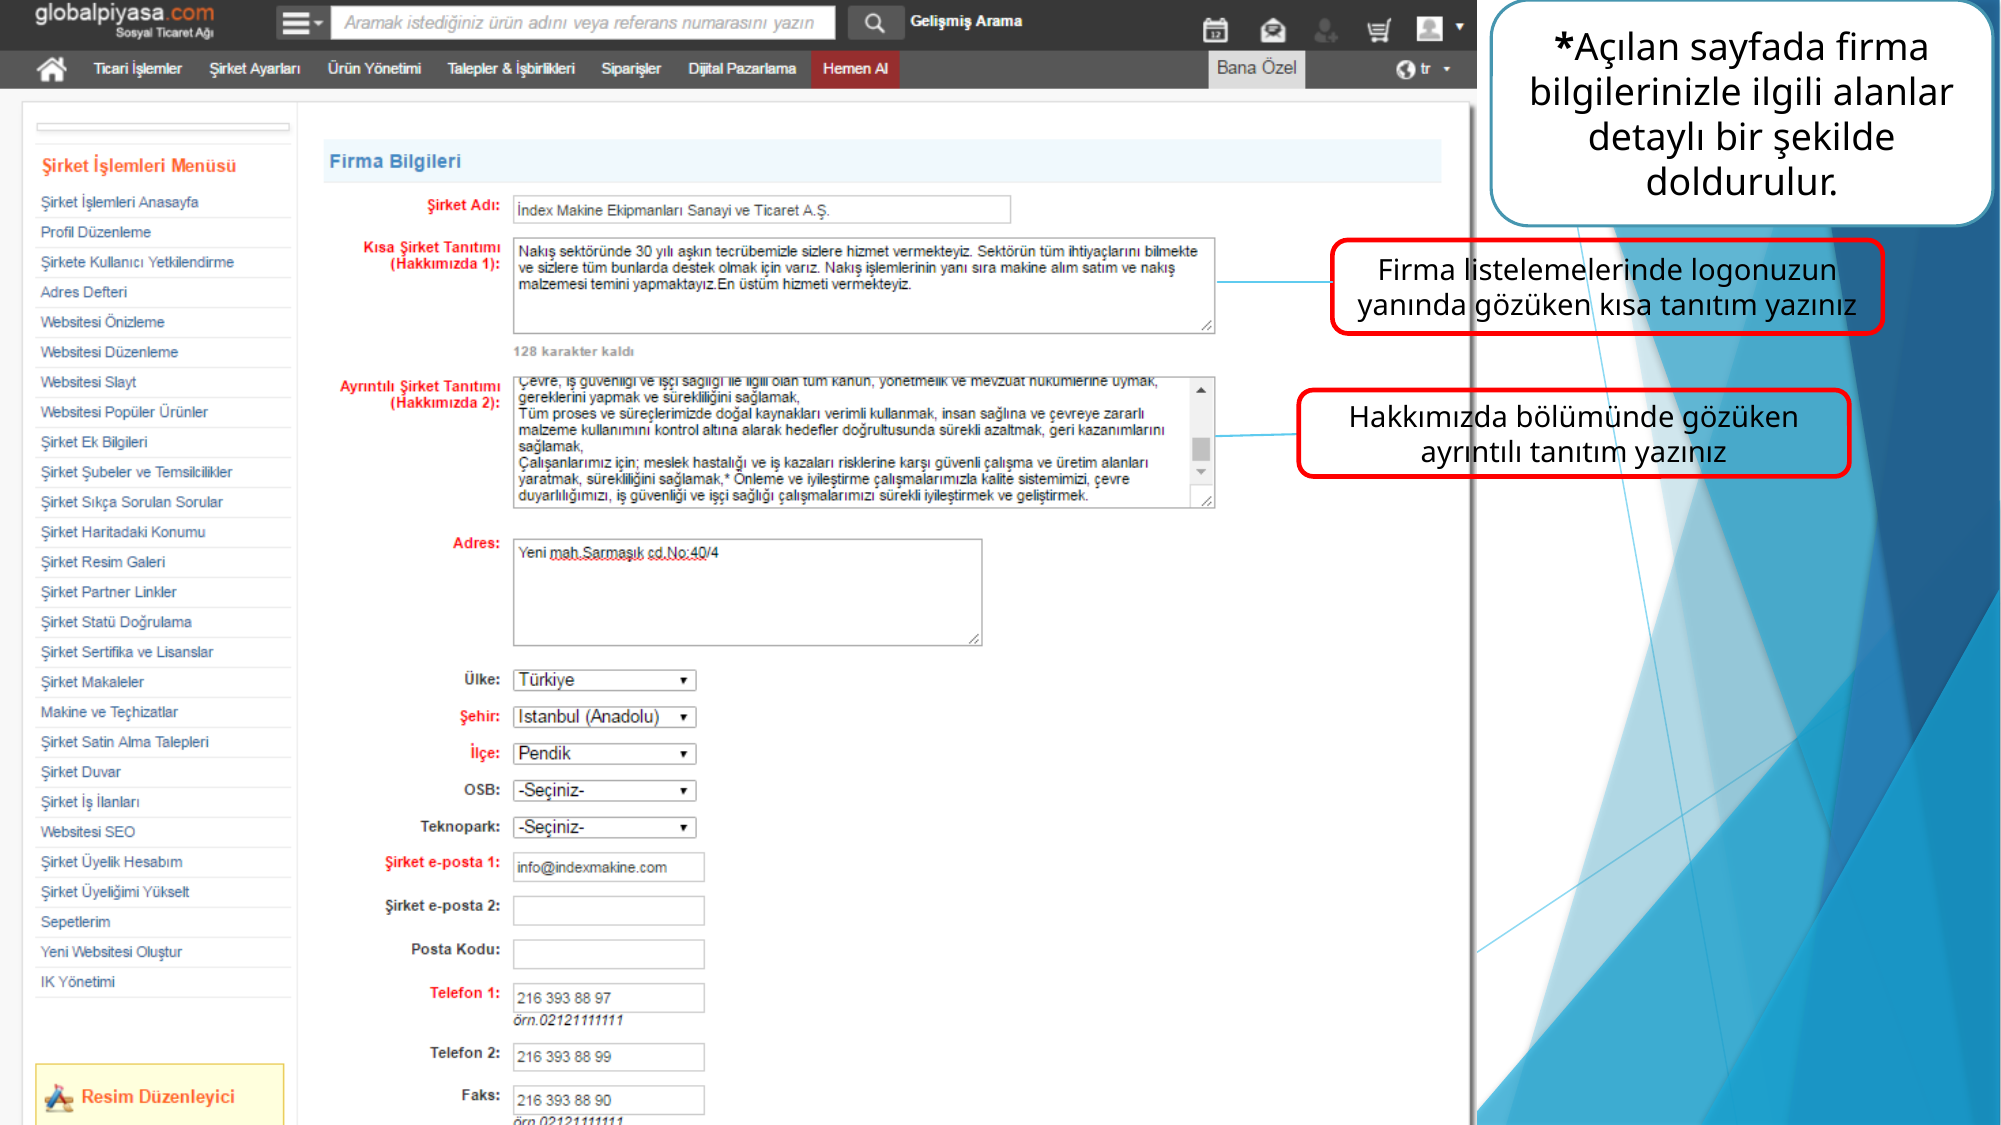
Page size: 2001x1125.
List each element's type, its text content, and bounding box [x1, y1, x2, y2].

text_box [1215, 433, 1300, 437]
picture [0, 0, 1478, 1125]
text_box Hakkımızda bölümünde gözüken ayrıntılı tanıtım yazınız [1481, 388, 1851, 479]
text_box Firma listelemelerinde logonuzun yanında gözüken kısa tanıtım yazınız [1481, 238, 1885, 336]
text_box *Açılan sayfada firma bilgilerinizle ilgili alanlar detaylı bir şekilde doldurulur. [1489, 0, 1995, 228]
